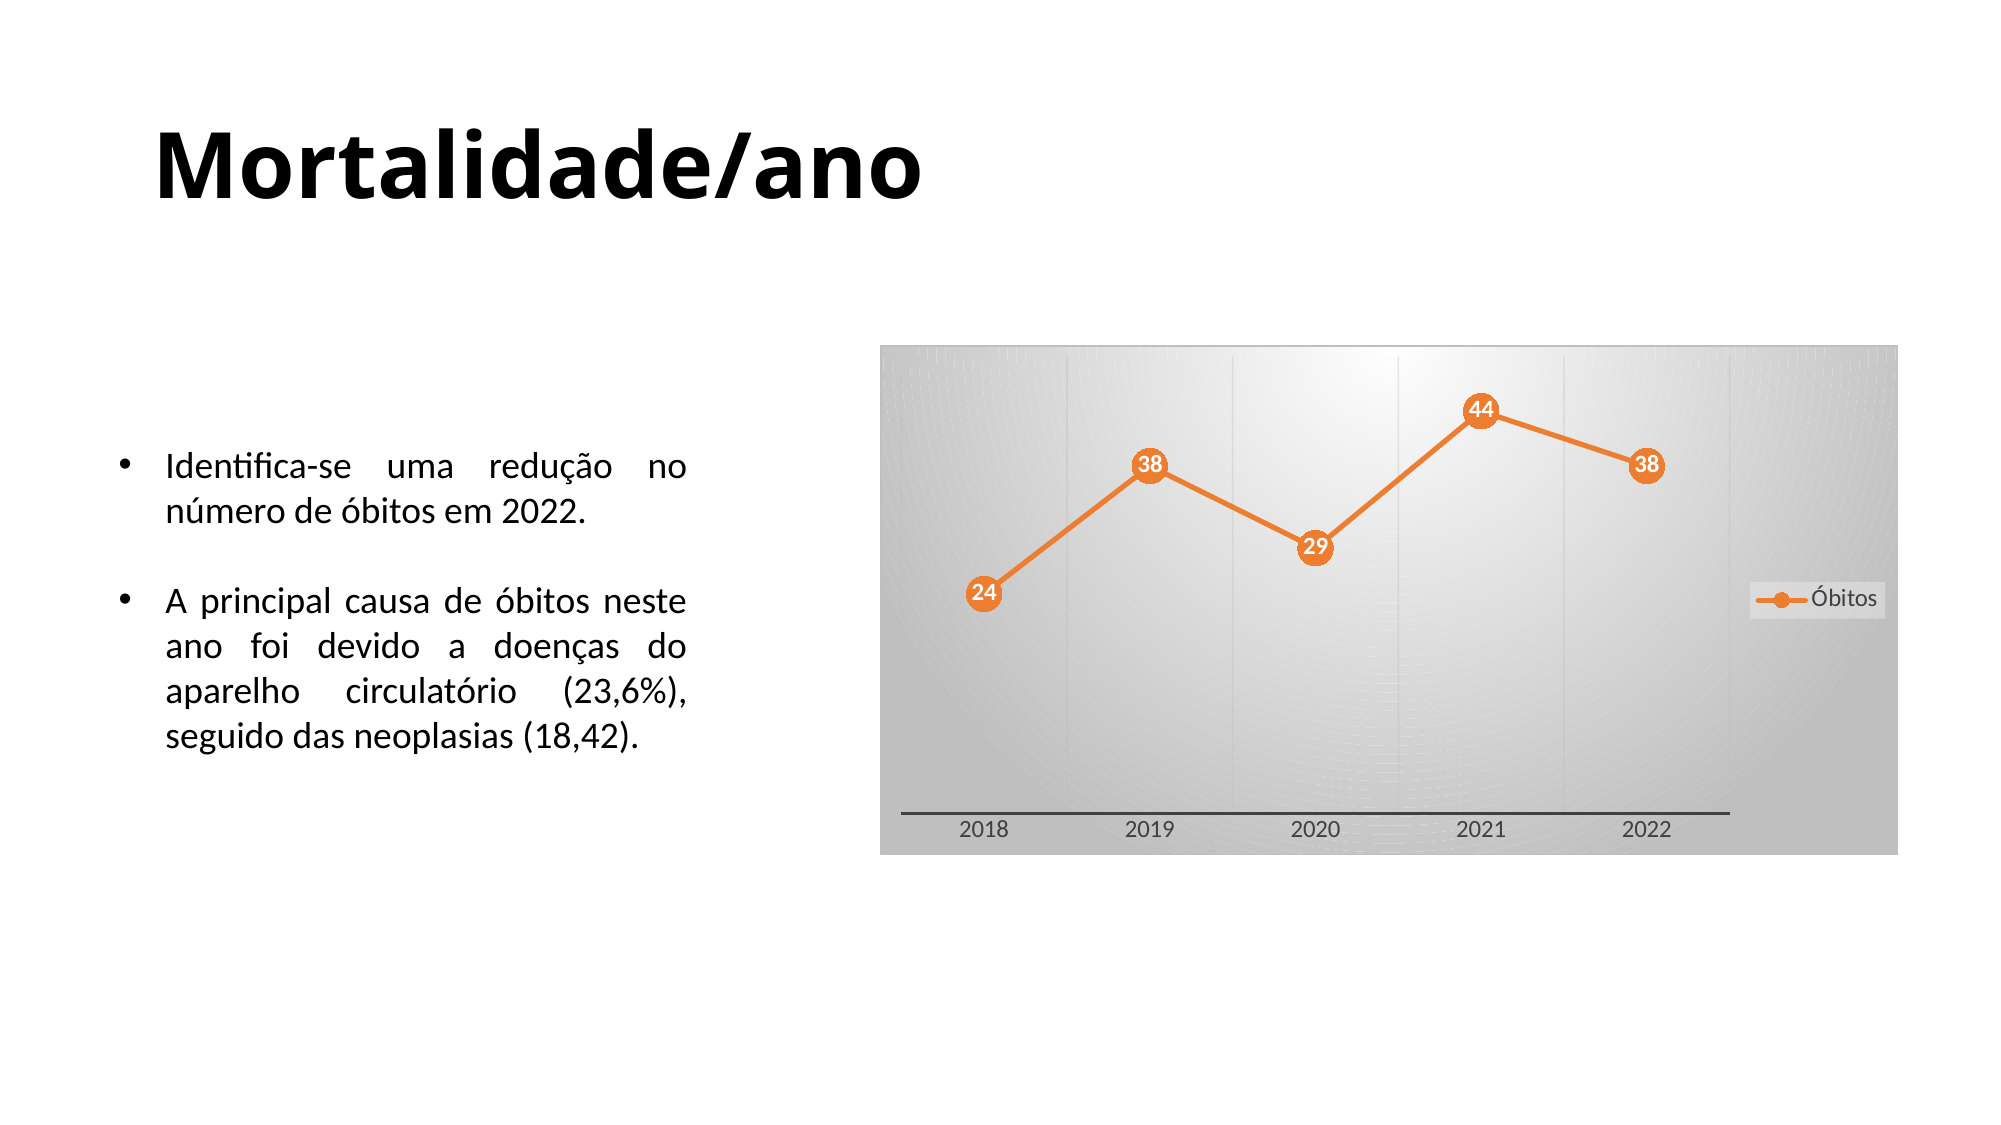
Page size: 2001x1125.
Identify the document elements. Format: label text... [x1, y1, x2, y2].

title Mortalidade/ano [137, 59, 1863, 278]
text_box Identifica-se uma redução no número de óbitos em 2022. A principal causa de óbitos neste ano foi devido a doenças do aparelho circulatório (23,6%), seguido das neoplasias (18,42). [103, 433, 703, 764]
chart [880, 345, 1899, 856]
